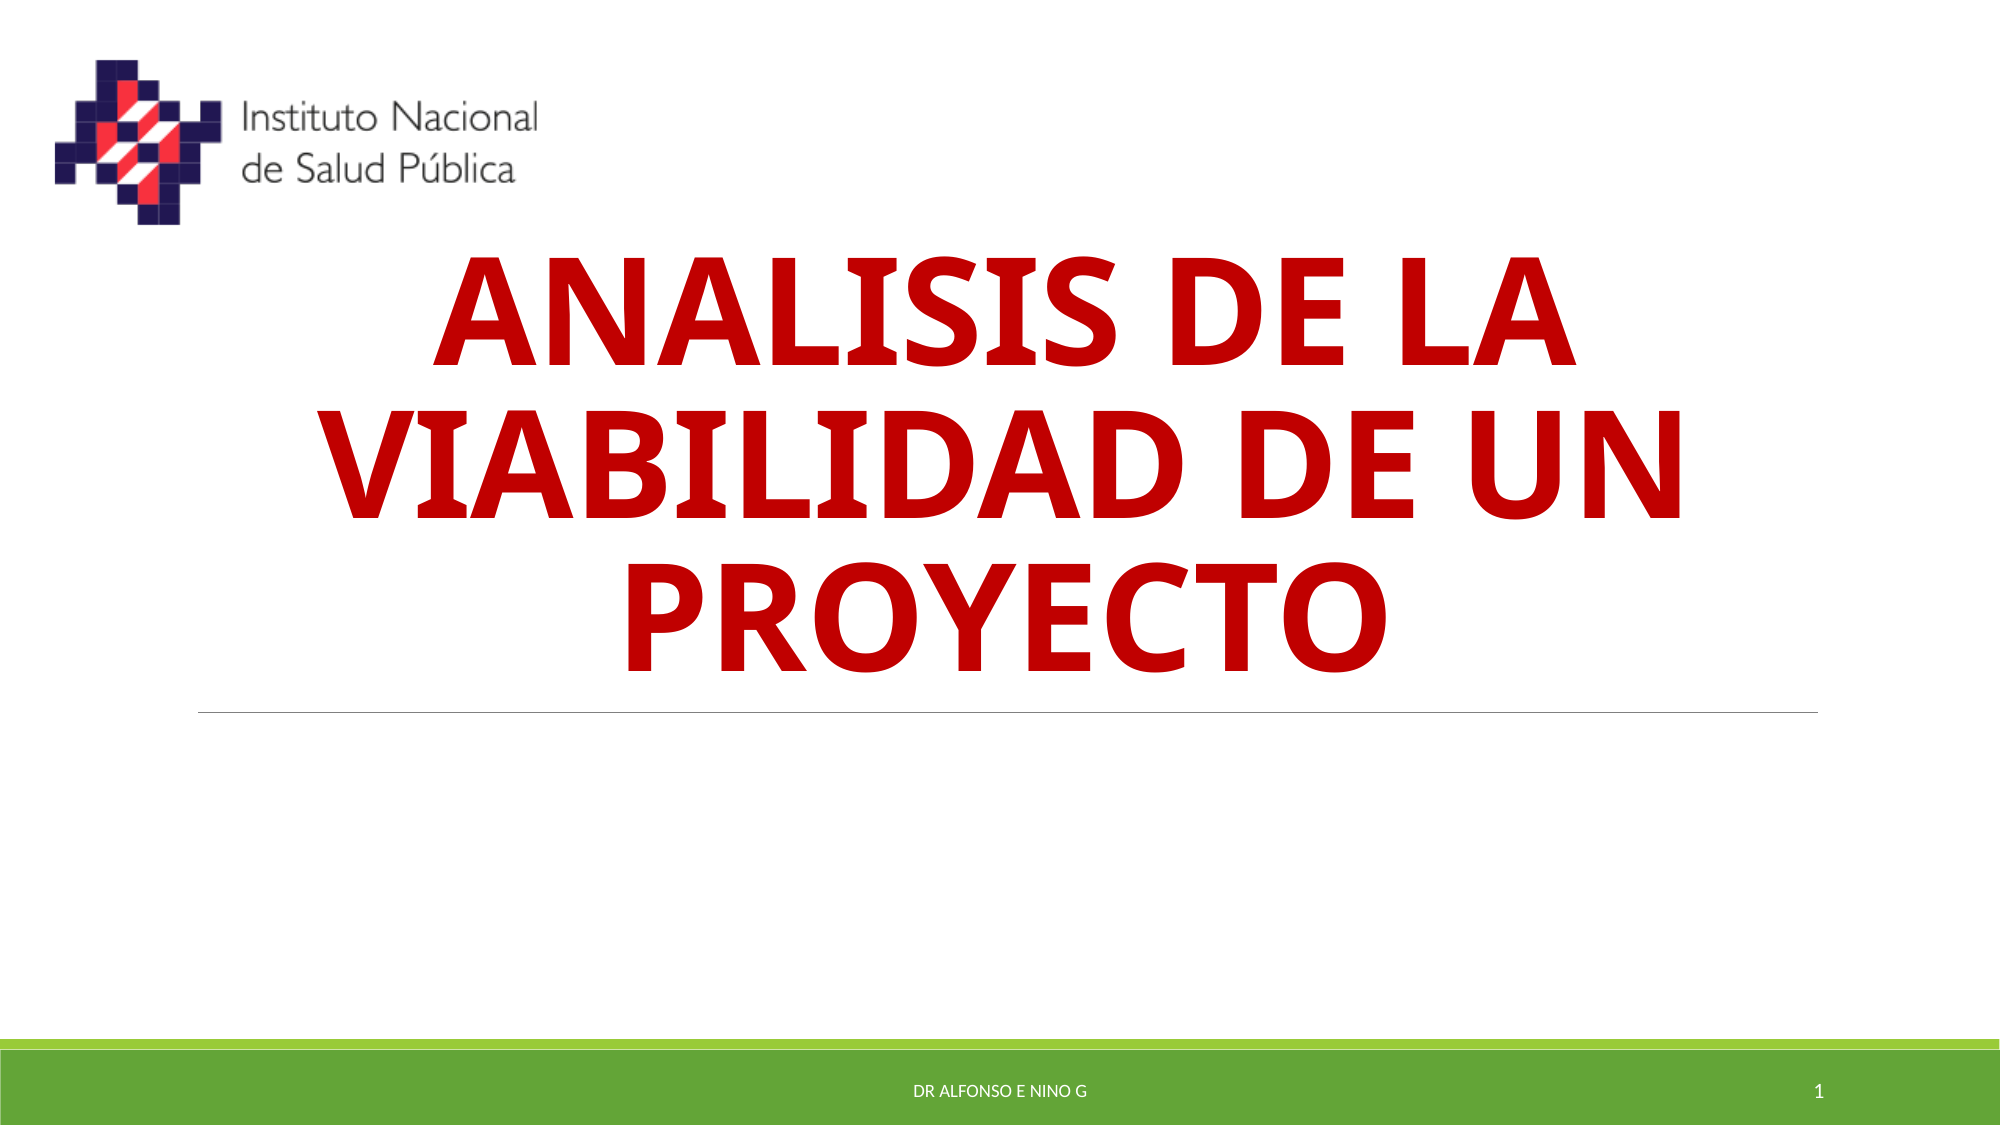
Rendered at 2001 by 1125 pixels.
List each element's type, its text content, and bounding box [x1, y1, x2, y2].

picture [29, 46, 559, 238]
slide_number 1 [1624, 1059, 1840, 1120]
footer Dr Alfonso E Nino G [604, 1059, 1396, 1120]
title ANALISIS DE LA VIABILIDAD DE UN PROYECTO [180, 124, 1830, 710]
